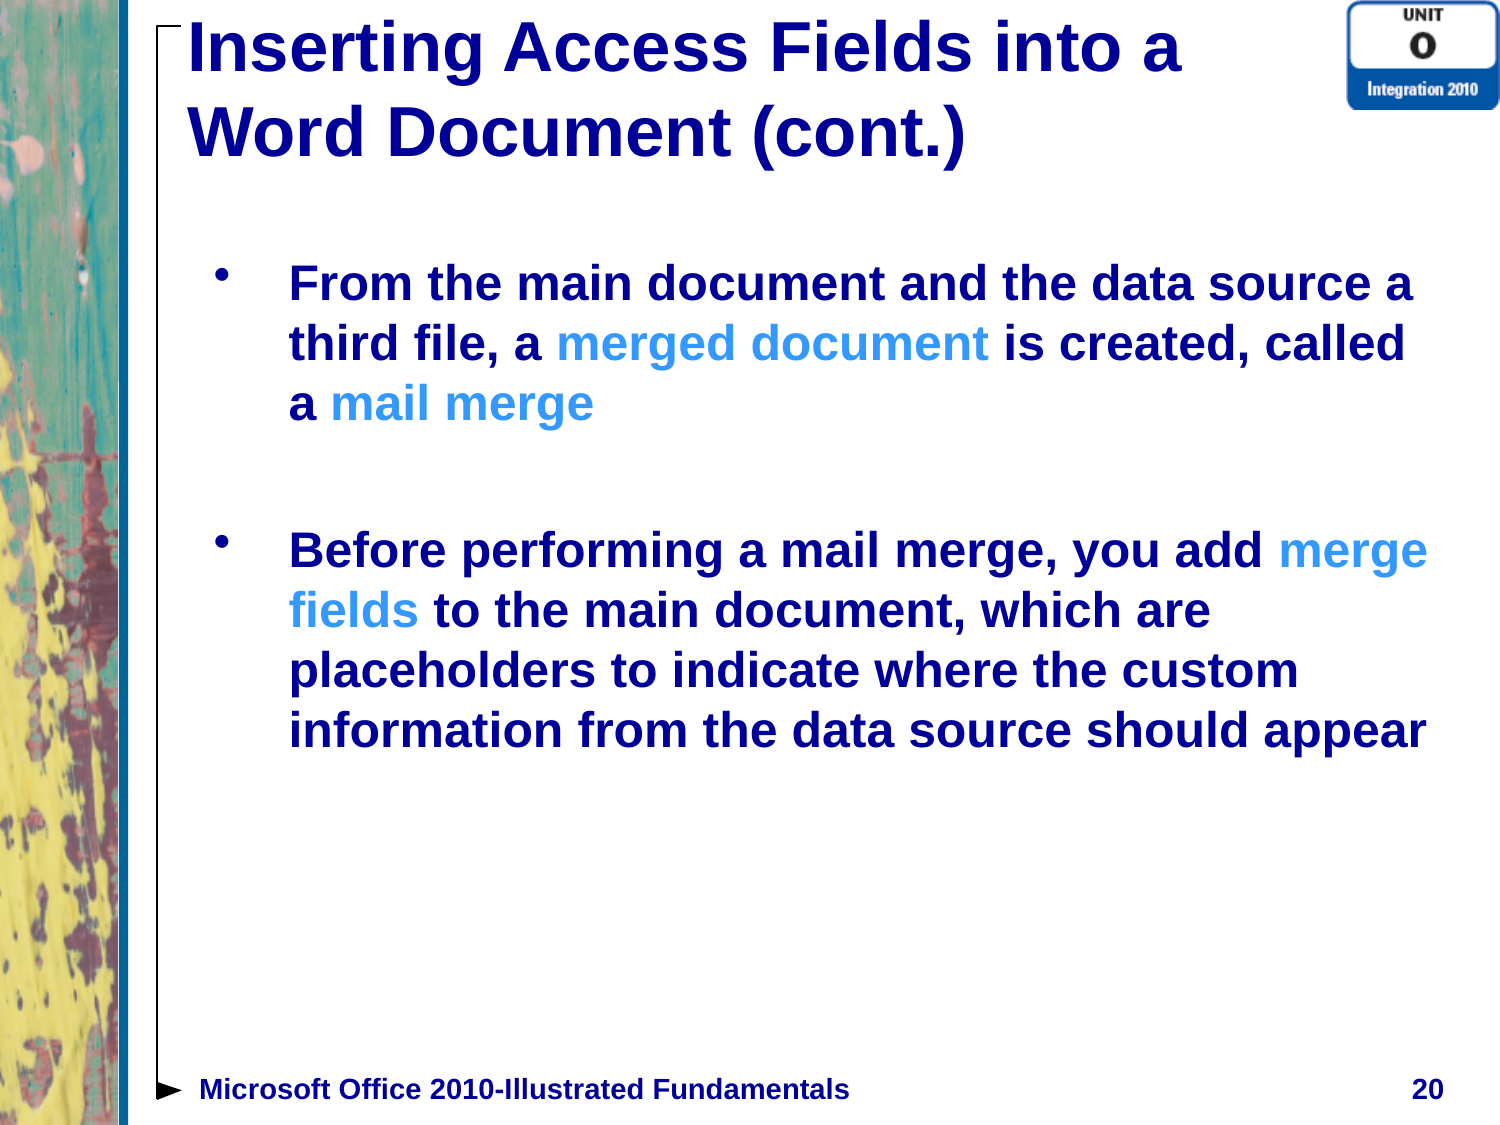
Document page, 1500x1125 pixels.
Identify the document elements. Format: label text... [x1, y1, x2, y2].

picture [1359, 0, 1500, 110]
footer Microsoft Office 2010-Illustrated Fundamentals [183, 1062, 1147, 1125]
title Inserting Access Fields into a Word Document (cont.) [171, 0, 1359, 174]
slide_number 20 [1356, 1062, 1460, 1105]
picture [0, 0, 118, 1125]
list From the main document and the data source a third file, a merged document is created, called a mail merge Before performing a mail merge, you add merge fields to the main document, which are placeholders to indicate where the custom information from the data source should appear [198, 242, 1447, 1014]
